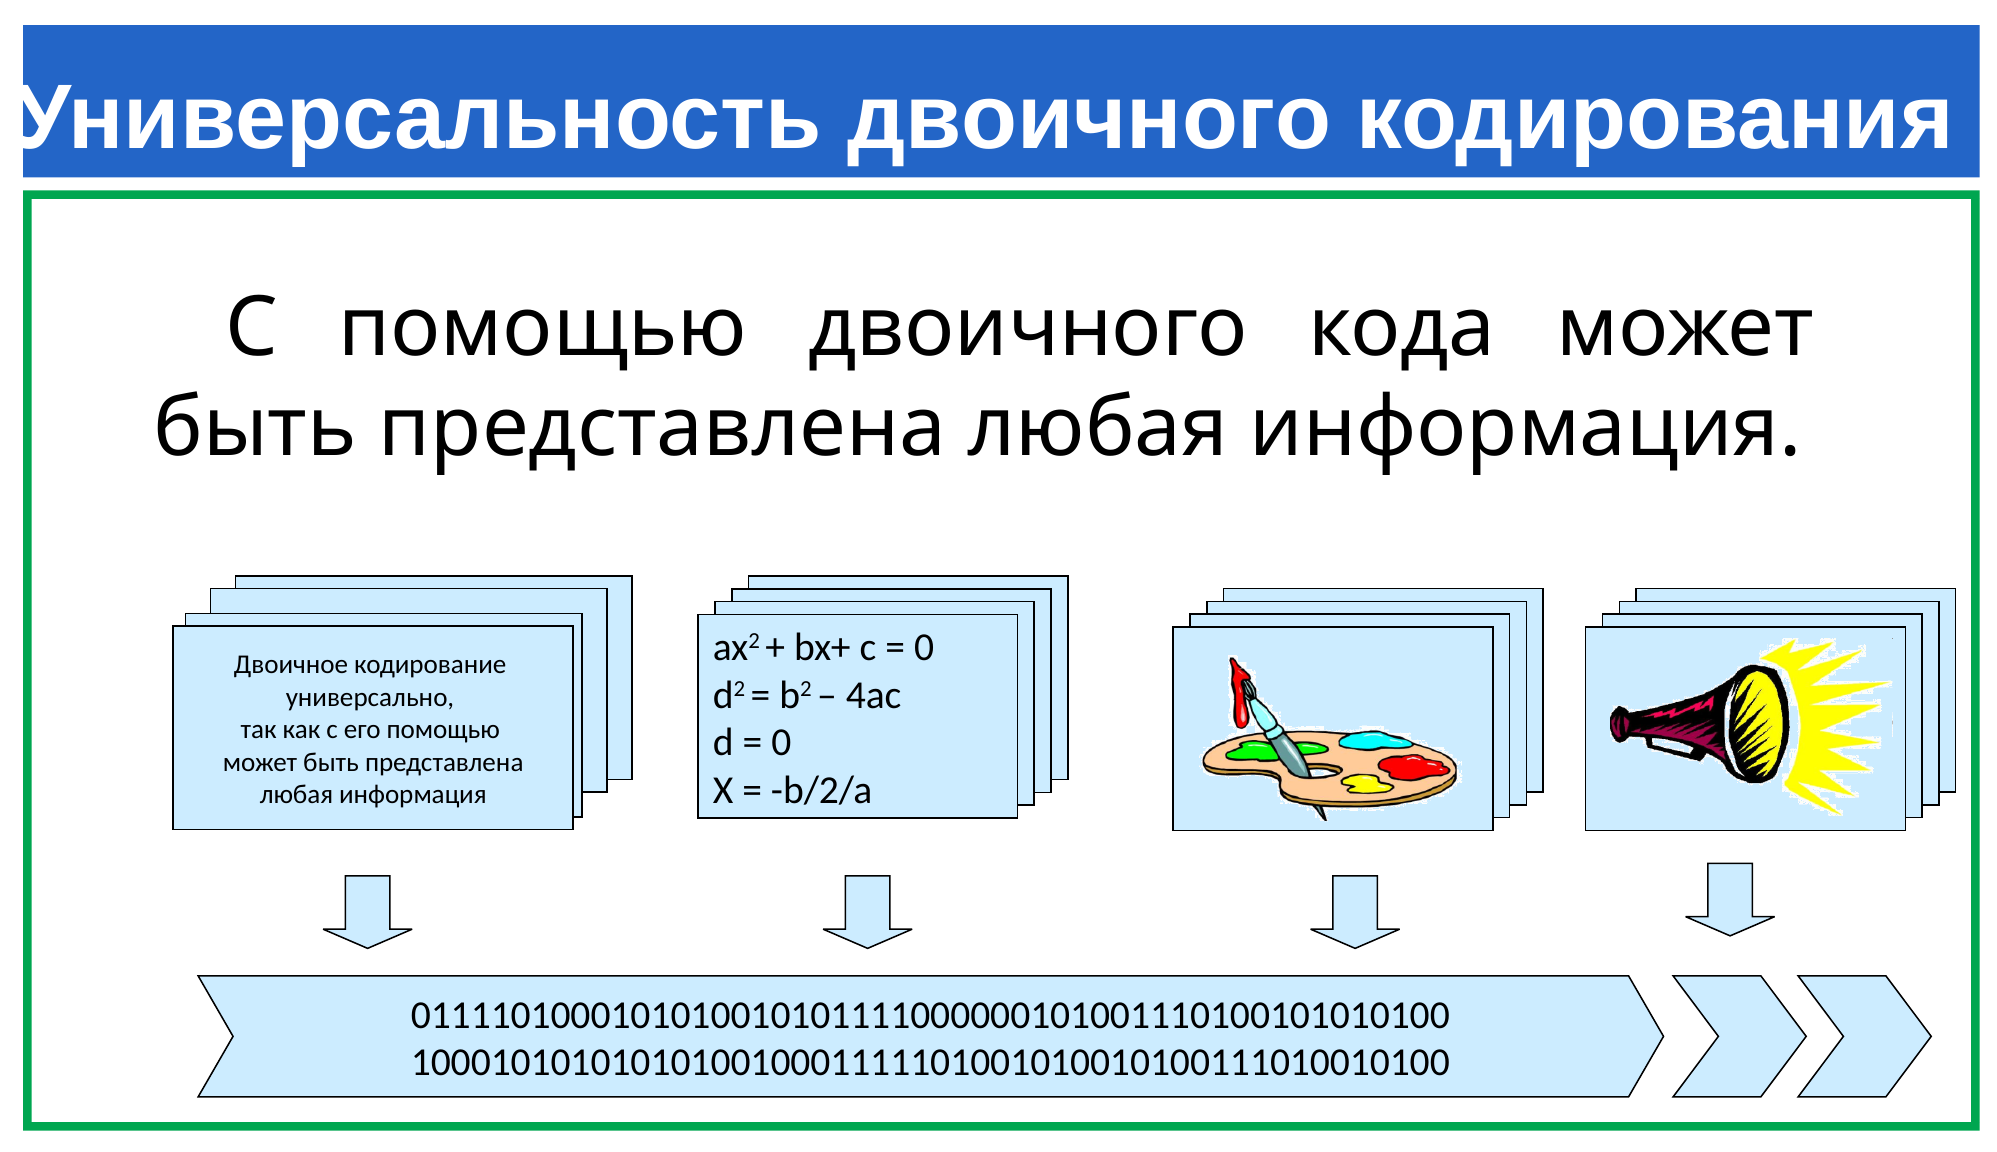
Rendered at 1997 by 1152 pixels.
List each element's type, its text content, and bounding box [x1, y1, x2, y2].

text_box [1172, 588, 1544, 831]
picture [1610, 638, 1893, 817]
picture [1185, 650, 1473, 825]
text_box Двоичное кодирование универсально, так как с его помощью может быть представлена любая информация [173, 625, 574, 830]
text_box [1685, 863, 1775, 936]
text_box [697, 575, 1069, 819]
text_box [323, 875, 413, 949]
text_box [1585, 588, 1956, 831]
text_box [823, 875, 913, 949]
text_box [1310, 875, 1400, 949]
text_box С помощью двоичного кода может быть представлена любая информация. [135, 263, 1834, 482]
text_box 0111101000101010010101111000000101001110100101010100 1000101010101010010001111101001010010100111010010100 [198, 975, 1664, 1097]
text_box [210, 588, 607, 793]
text_box [1798, 975, 1932, 1097]
text_box [185, 613, 582, 818]
title Универсальность двоичного кодирования [0, 50, 1997, 250]
text_box [235, 575, 632, 780]
text_box [1673, 975, 1807, 1097]
